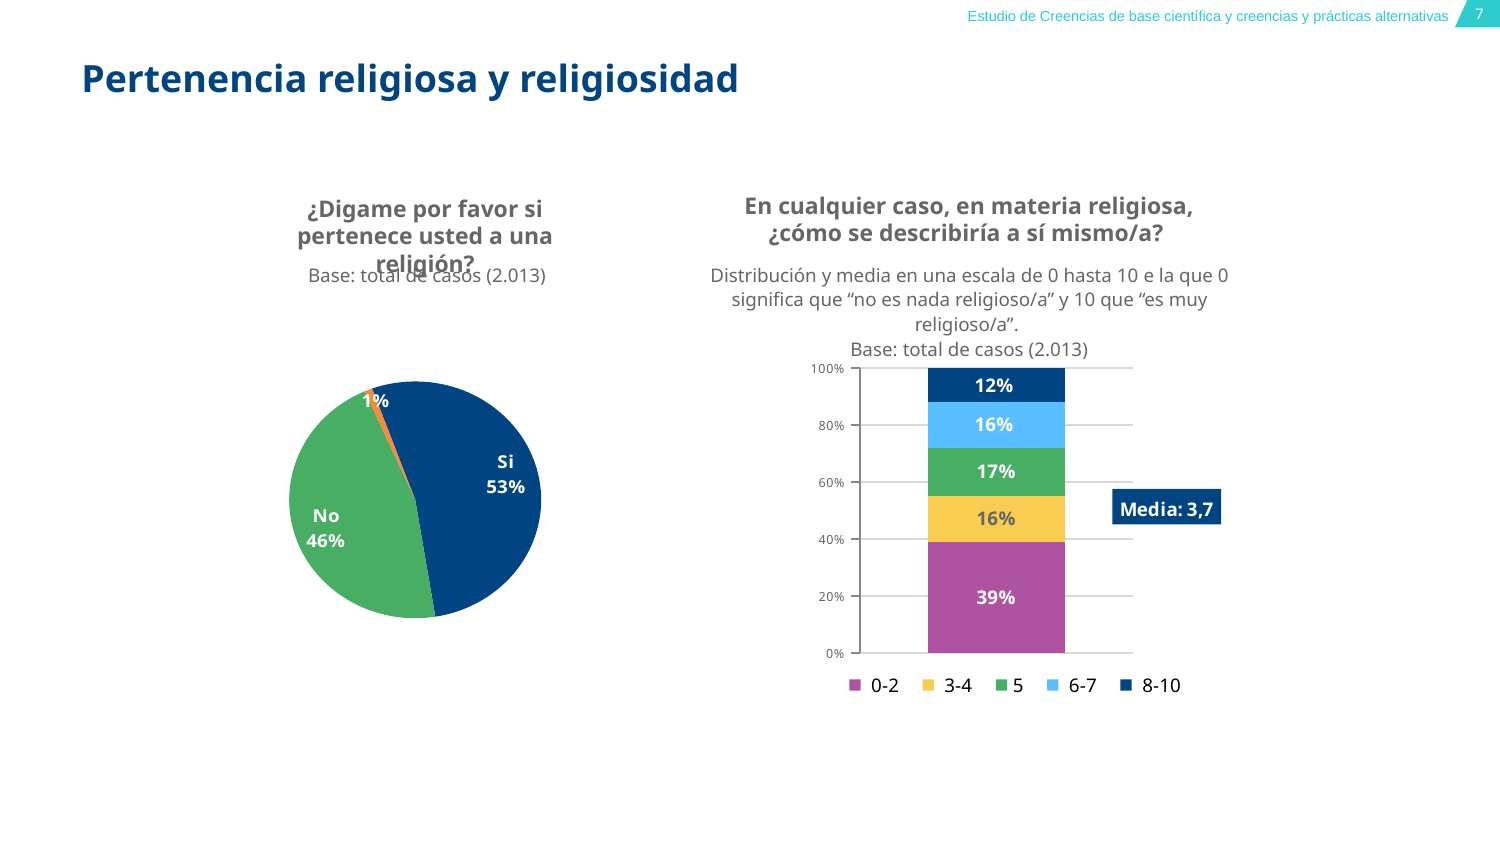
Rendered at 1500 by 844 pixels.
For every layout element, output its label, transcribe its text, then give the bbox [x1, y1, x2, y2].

text_box Distribución y media en una escala de 0 hasta 10 e la que 0 significa que “no es nada religioso/a” y 10 que “es muy religioso/a”. Base: total de casos (2.013) [686, 253, 1251, 353]
text_box ¿Digame por favor si pertenece usted a una religión? [251, 194, 599, 249]
title Pertenencia religiosa y religiosidad [81, 54, 1403, 111]
chart [35, 331, 1500, 843]
text_box Base: total de casos (2.013) [273, 253, 579, 294]
text_box En cualquier caso, en materia religiosa, ¿cómo se describiría a sí mismo/a? [741, 191, 1198, 253]
